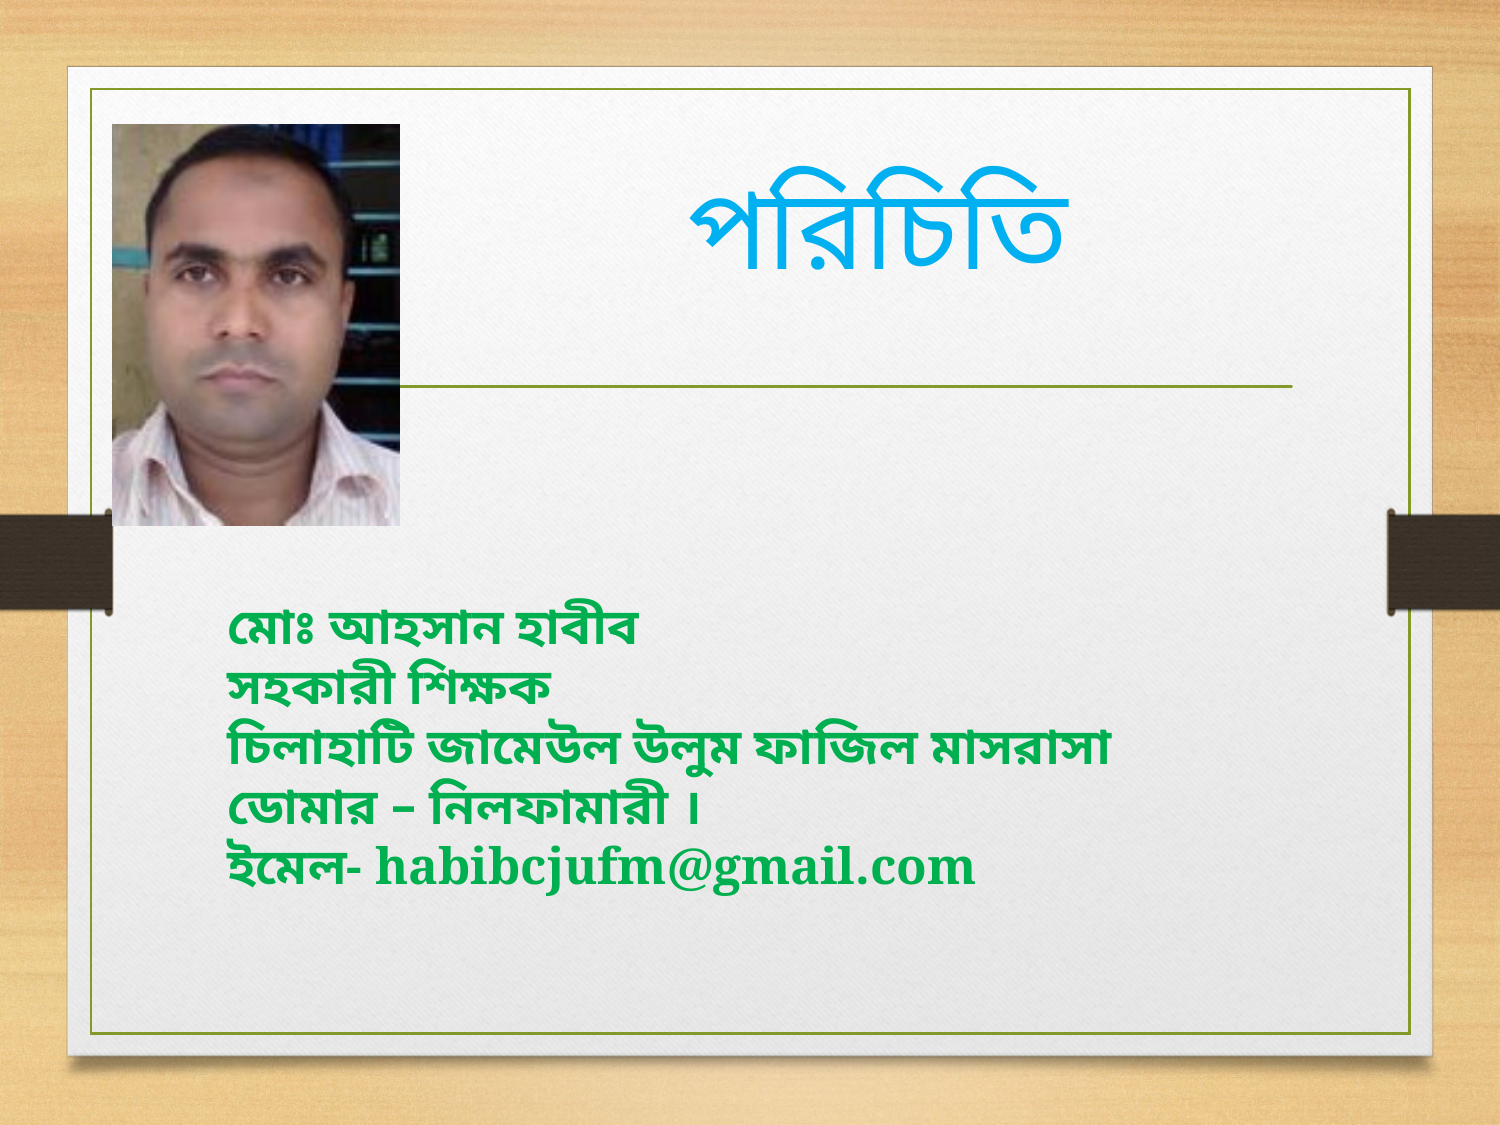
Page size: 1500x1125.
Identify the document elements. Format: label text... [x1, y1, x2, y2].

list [112, 124, 401, 526]
text_box পরিচিতি [662, 149, 1163, 300]
picture [0, 0, 1500, 1125]
text_box মোঃ আহসান হাবীব সহকারী শিক্ষক চিলাহাটি জামেউল উলুম ফাজিল মাসরাসা ডোমার – নিলফামারী । ইমেল- habibcjufm@gmail.com [212, 587, 1338, 903]
